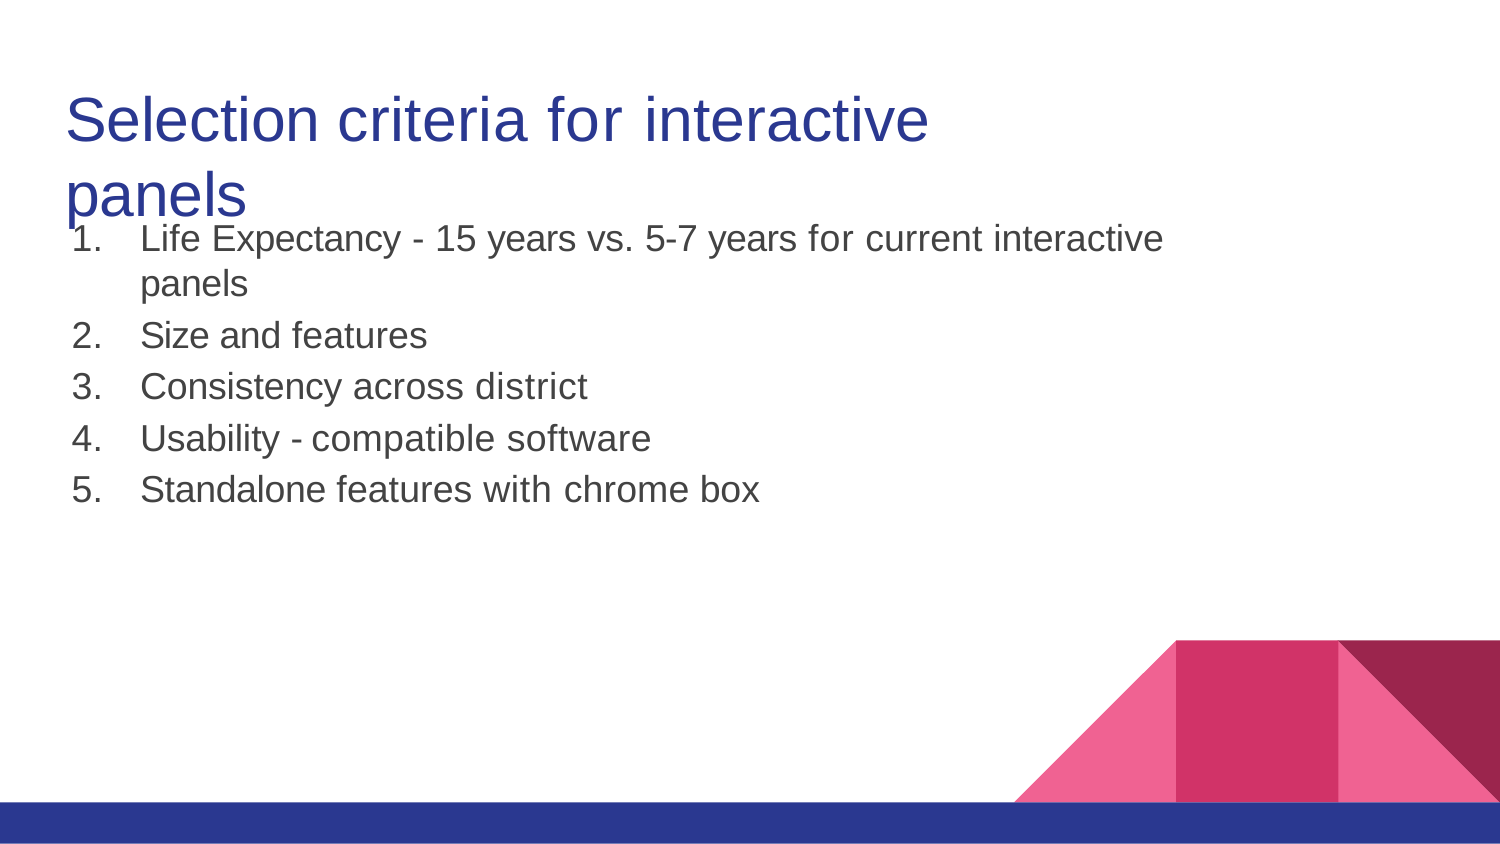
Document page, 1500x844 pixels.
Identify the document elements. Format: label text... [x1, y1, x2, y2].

text_box [0, 802, 1500, 844]
text_box [1176, 640, 1339, 802]
text_box Life Expectancy - 15 years vs. 5-7 years for current interactive panels Size and features Consistency across district Usability - compatible software Standalone features with chrome box [69, 205, 1276, 511]
text_box [1337, 640, 1500, 802]
title Selection criteria for interactive panels [63, 76, 1129, 229]
